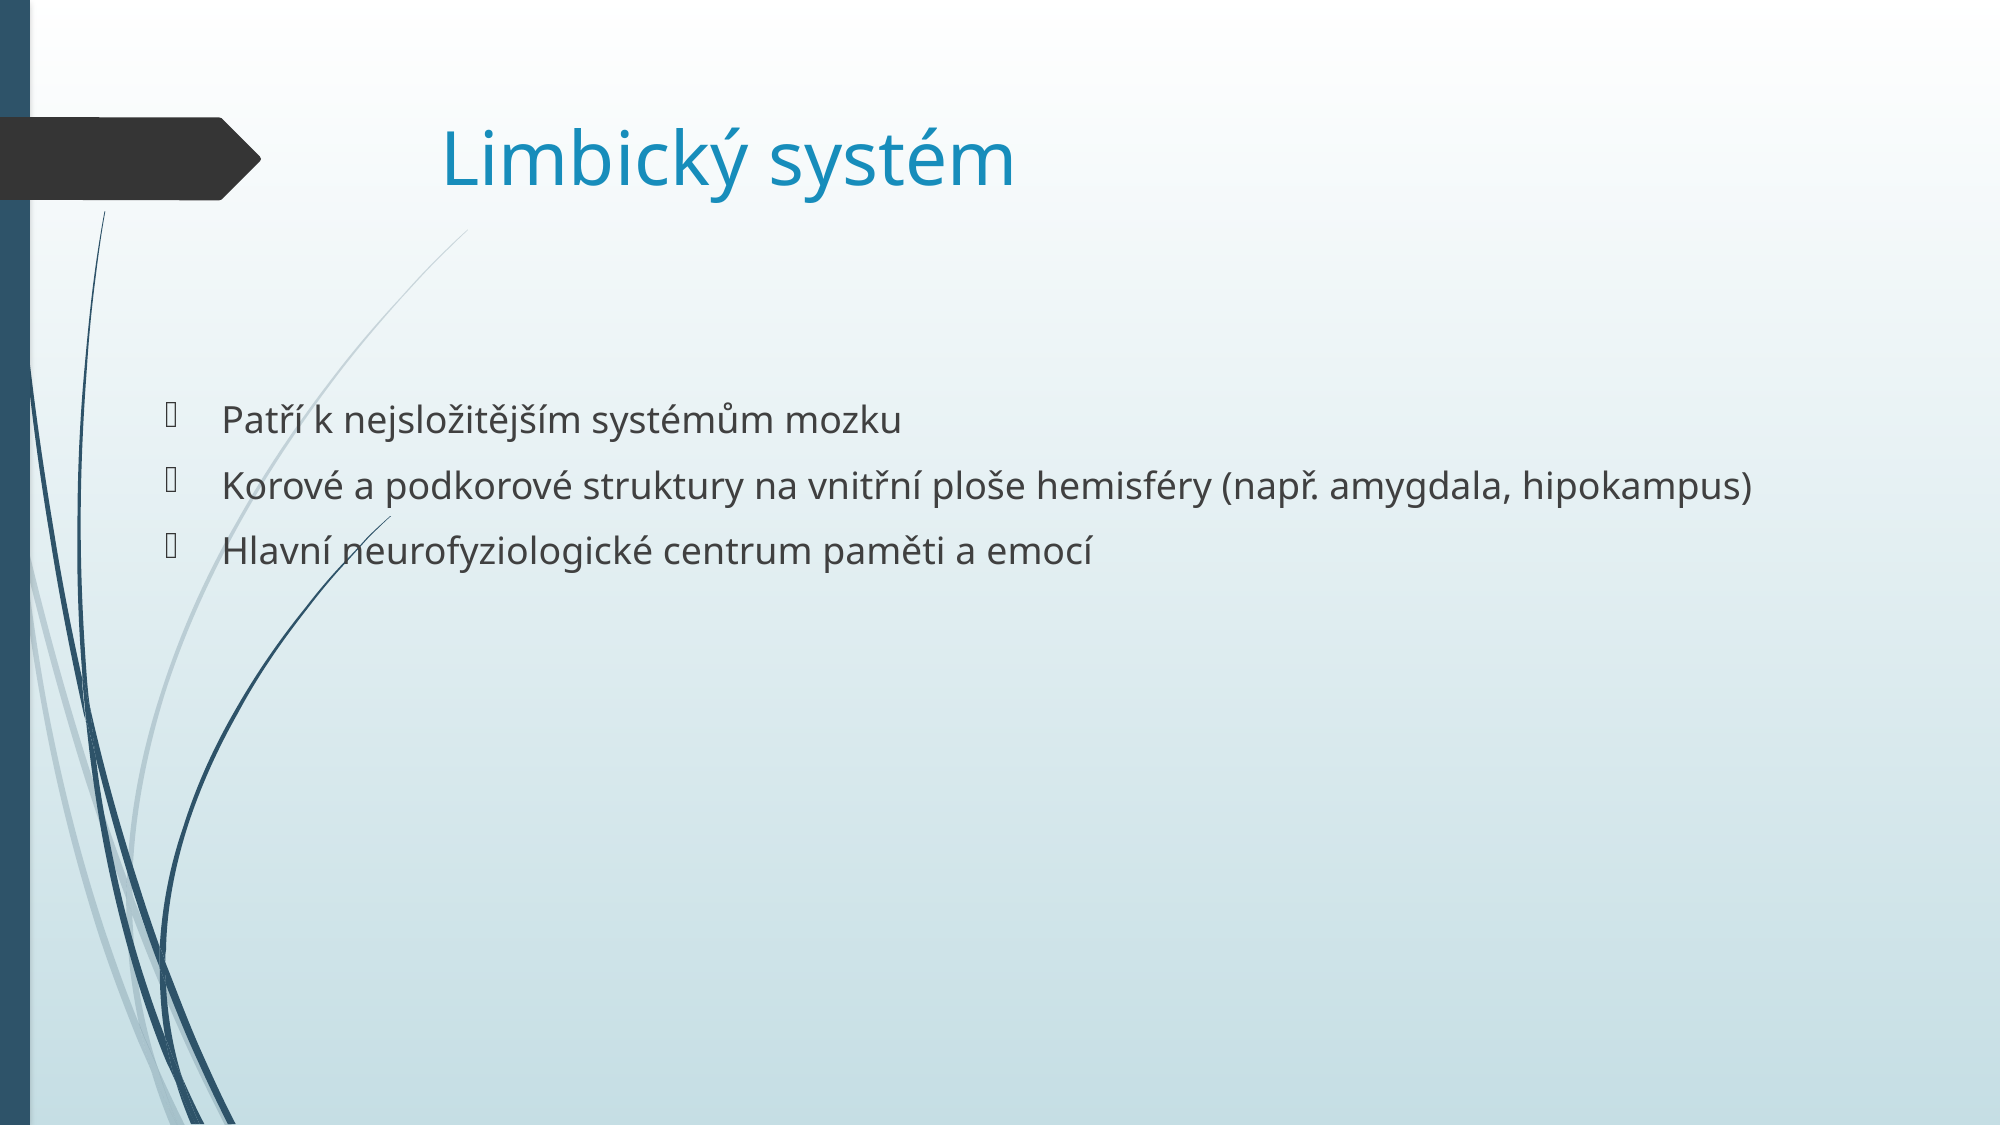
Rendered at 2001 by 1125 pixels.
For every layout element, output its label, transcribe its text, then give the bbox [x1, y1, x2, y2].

list Patří k nejsložitějším systémům mozku Korové a podkorové struktury na vnitřní ploše hemisféry (např. amygdala, hipokampus) Hlavní neurofyziologické centrum paměti a emocí [149, 388, 1850, 950]
title Limbický systém [425, 102, 1888, 313]
